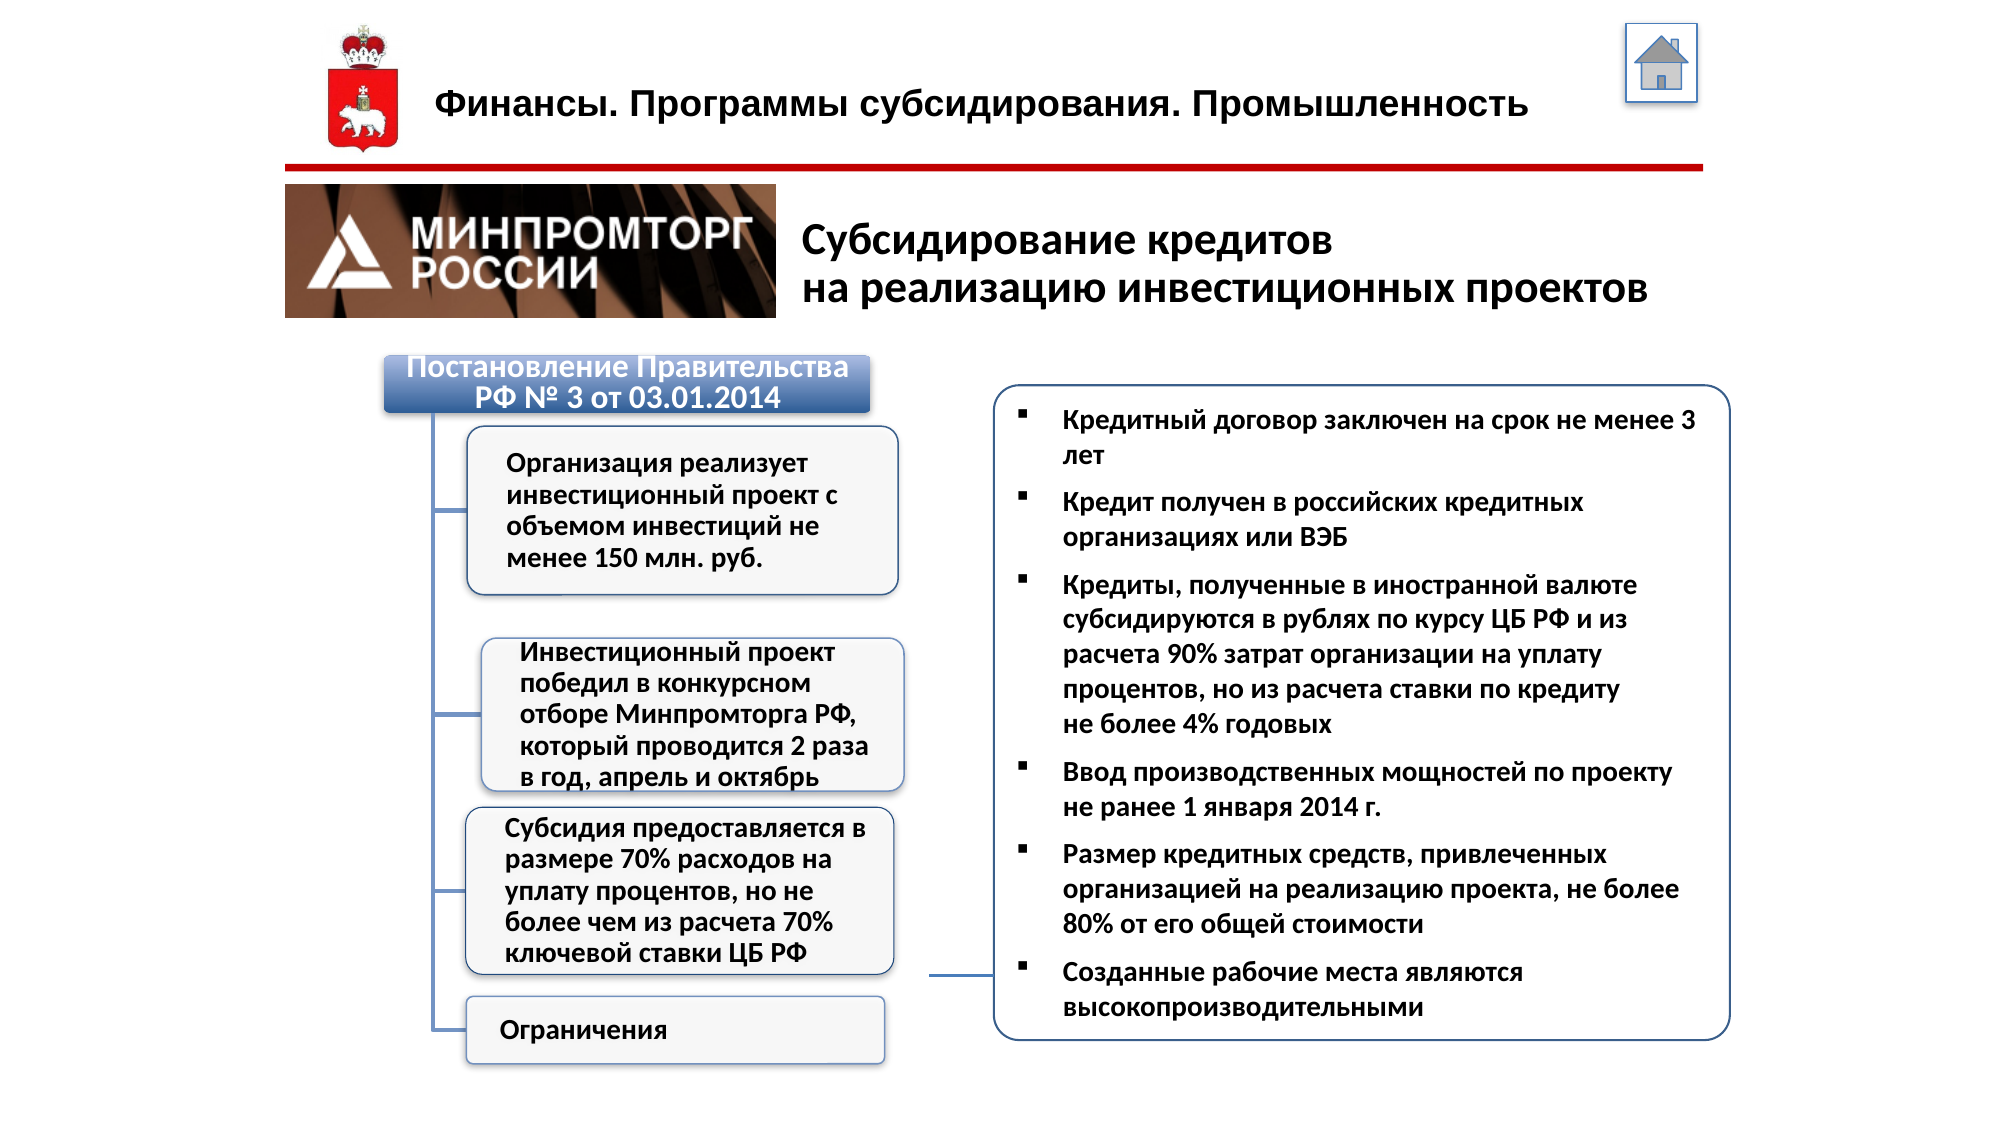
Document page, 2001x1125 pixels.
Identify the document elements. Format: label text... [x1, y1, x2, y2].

text_box Финансы. Программы субсидирования. Промышленность [407, 71, 1604, 132]
text_box [1625, 23, 1698, 103]
text_box [283, 162, 1705, 174]
text_box Субсидирование кредитов на реализацию инвестиционных проектов [787, 208, 1704, 320]
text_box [320, 355, 977, 1083]
picture [284, 184, 776, 318]
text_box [928, 385, 1731, 1041]
picture [320, 23, 403, 155]
